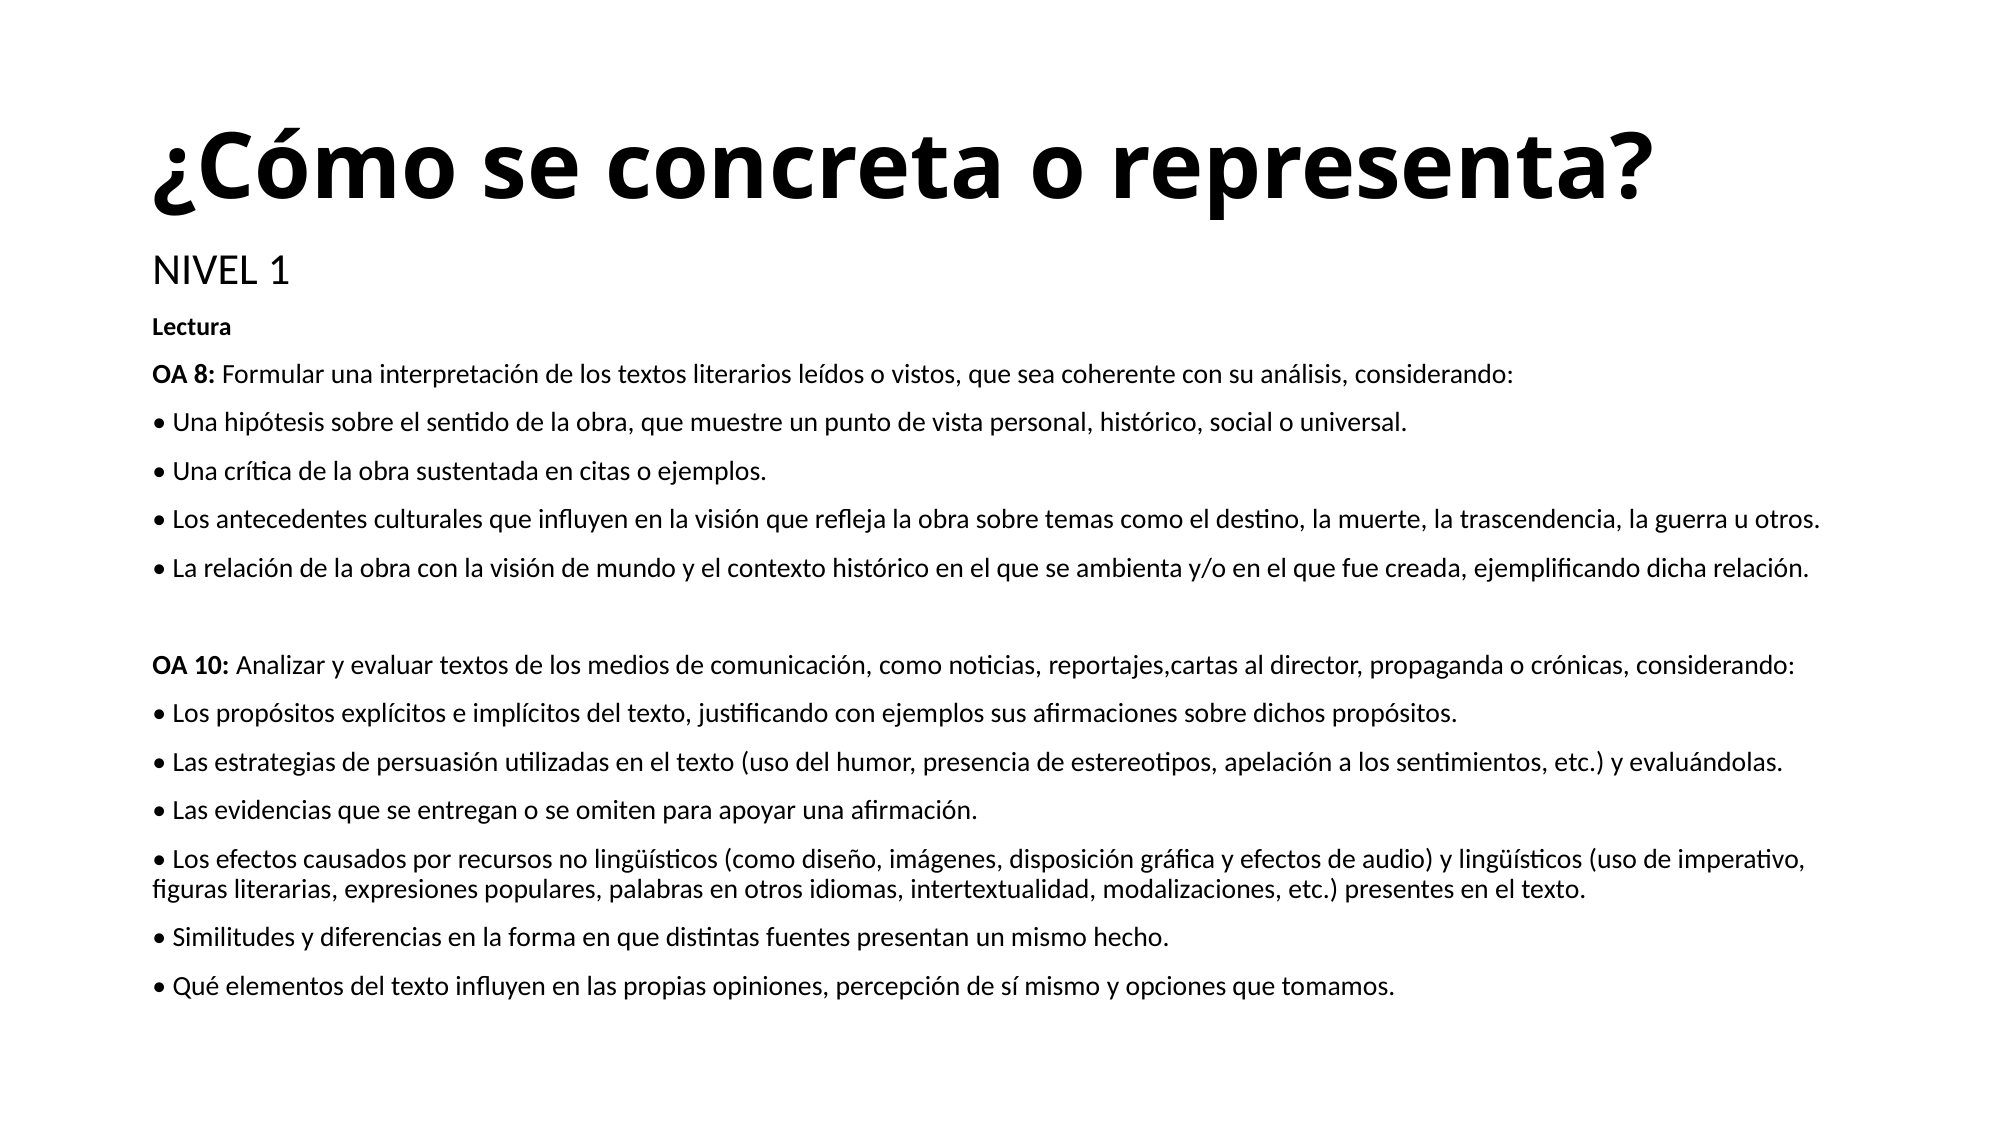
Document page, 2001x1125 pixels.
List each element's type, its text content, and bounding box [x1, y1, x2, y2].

list NIVEL 1 Lectura OA 8: Formular una interpretación de los textos literarios leídos o vistos, que sea coherente con su análisis, considerando: • Una hipótesis sobre el sentido de la obra, que muestre un punto de vista personal, histórico, social o universal. • Una crítica de la obra sustentada en citas o ejemplos. • Los antecedentes culturales que influyen en la visión que refleja la obra sobre temas como el destino, la muerte, la trascendencia, la guerra u otros. • La relación de la obra con la visión de mundo y el contexto histórico en el que se ambienta y/o en el que fue creada, ejemplificando dicha relación. OA 10: Analizar y evaluar textos de los medios de comunicación, como noticias, reportajes,cartas al director, propaganda o crónicas, considerando: • Los propósitos explícitos e implícitos del texto, justificando con ejemplos sus afirmaciones sobre dichos propósitos. • Las estrategias de persuasión utilizadas en el texto (uso del humor, presencia de estereotipos, apelación a los sentimientos, etc.) y evaluándolas. • Las evidencias que se entregan o se omiten para apoyar una afirmación. • Los efectos causados por recursos no lingüísticos (como diseño, imágenes, disposición gráfica y efectos de audio) y lingüísticos (uso de imperativo, figuras literarias, expresiones populares, palabras en otros idiomas, intertextualidad, modalizaciones, etc.) presentes en el texto. • Similitudes y diferencias en la forma en que distintas fuentes presentan un mismo hecho. • Qué elementos del texto influyen en las propias opiniones, percepción de sí mismo y opciones que tomamos. [137, 238, 1863, 1066]
title ¿Cómo se concreta o representa? [137, 59, 1863, 238]
